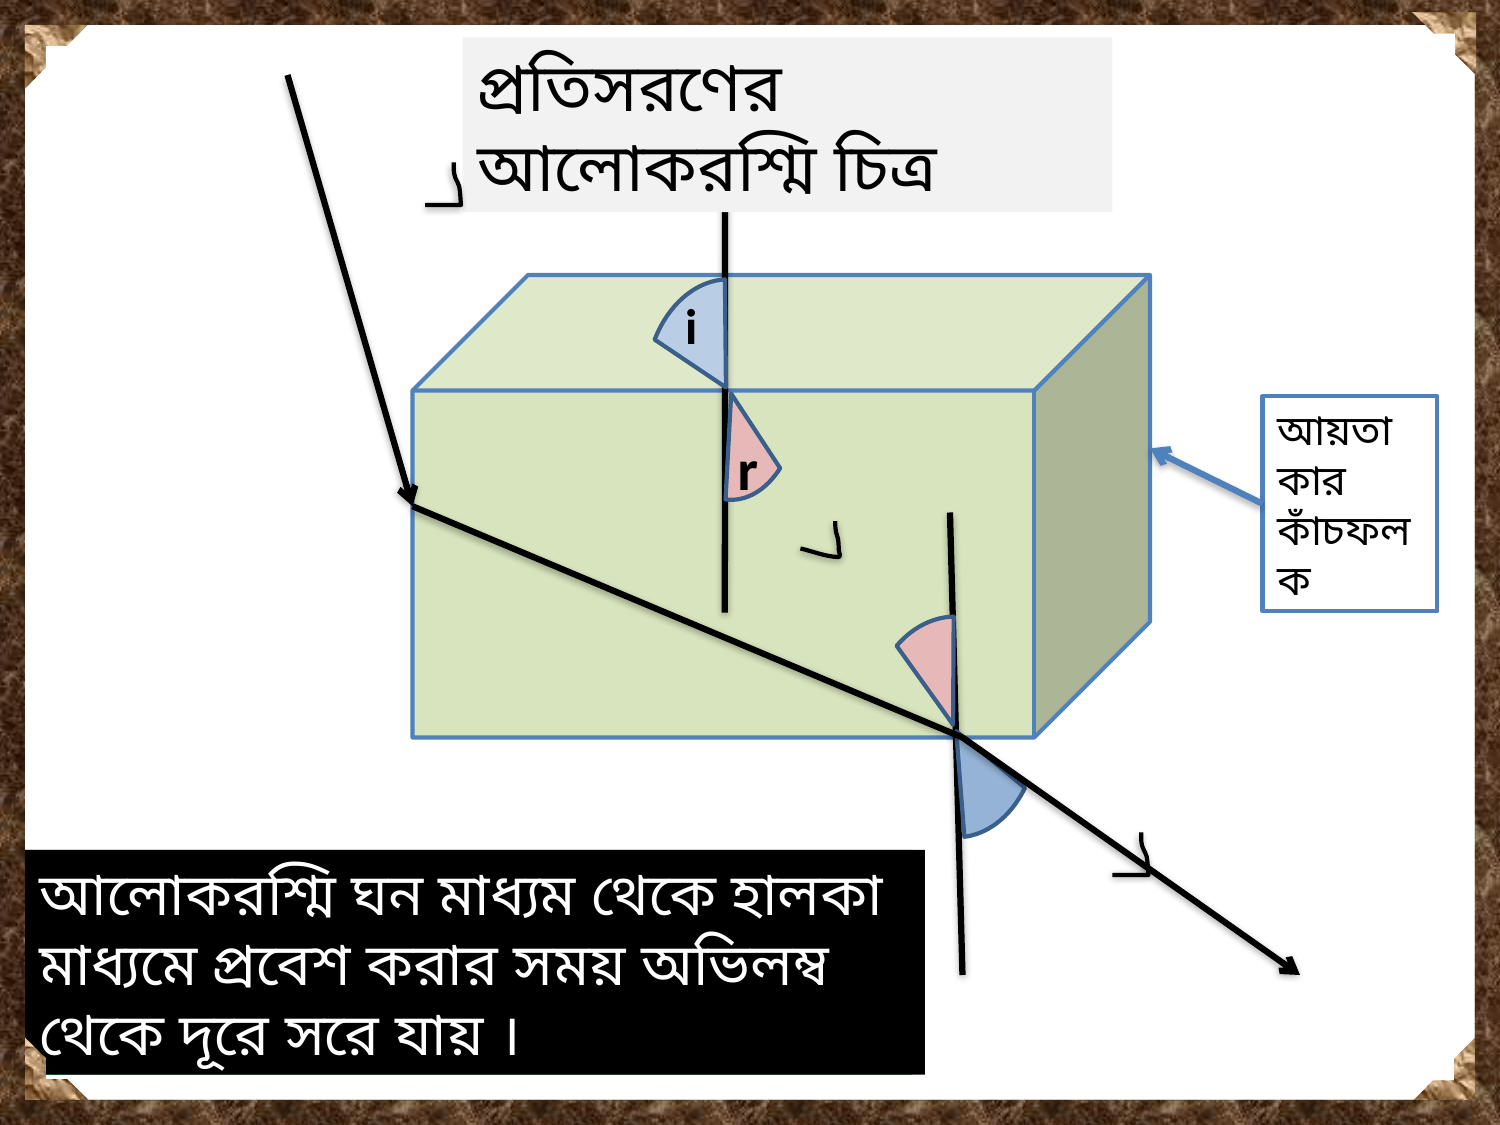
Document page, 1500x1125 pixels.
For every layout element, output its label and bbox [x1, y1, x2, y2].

text_box [0, 0, 1500, 1125]
